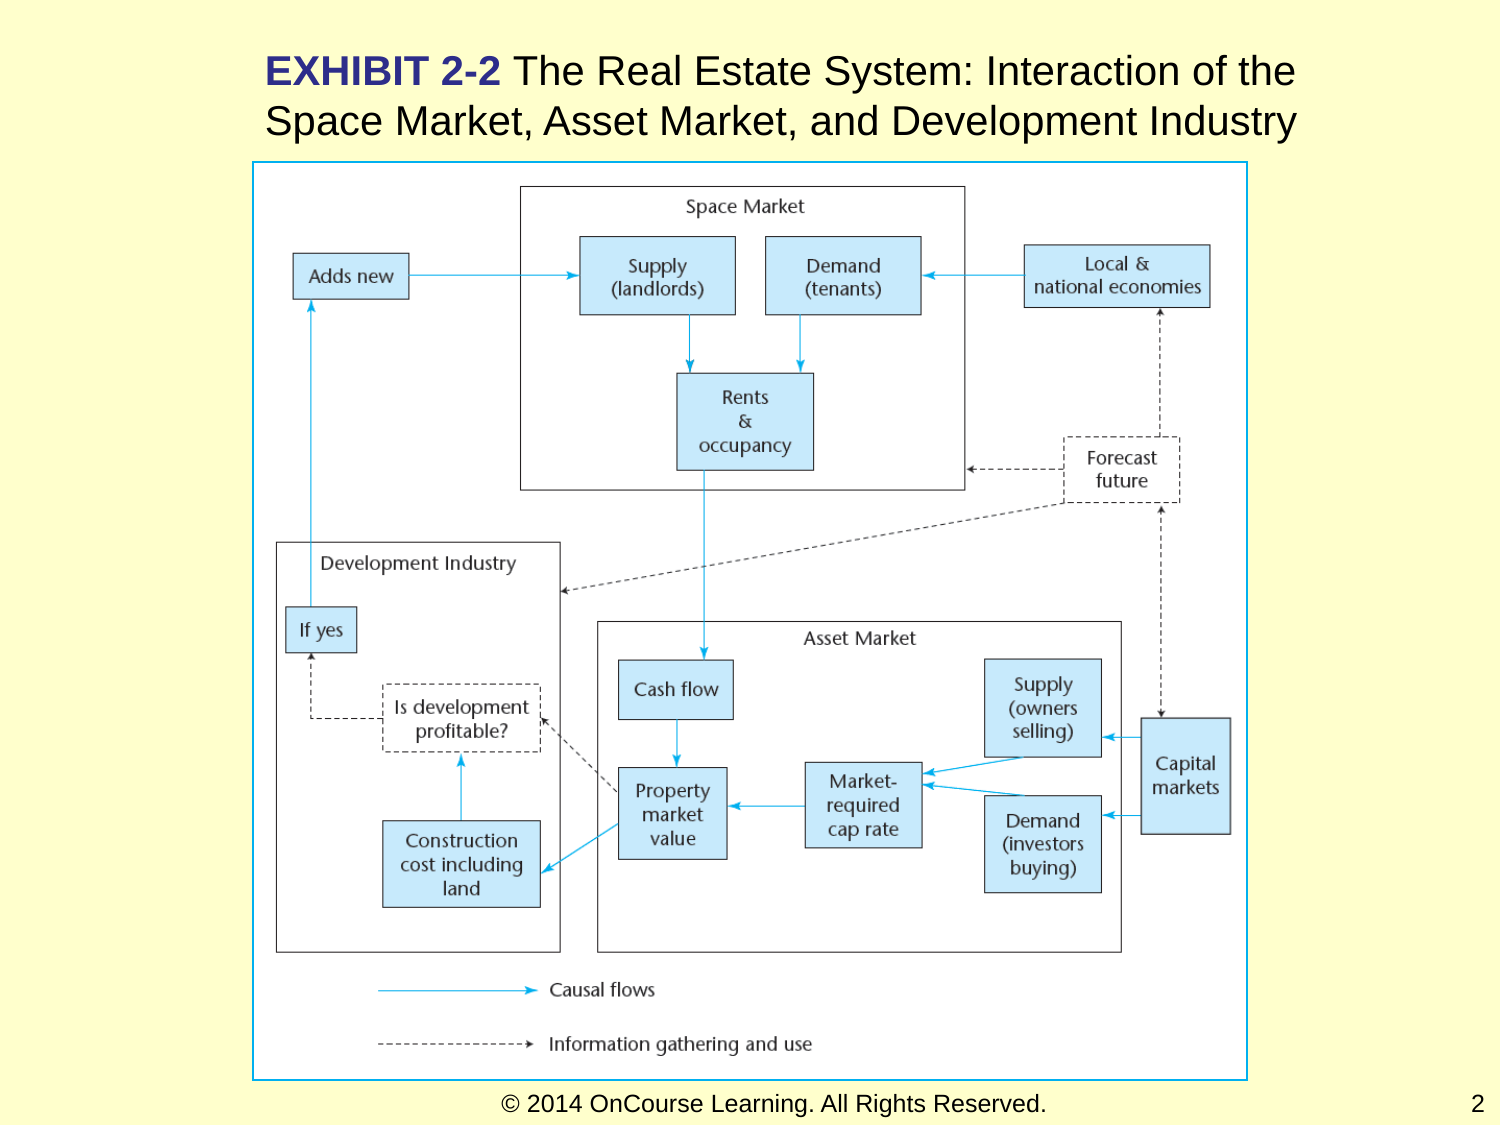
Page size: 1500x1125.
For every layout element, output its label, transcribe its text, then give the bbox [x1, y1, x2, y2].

footer © 2014 OnCourse Learning. All Rights Reserved. [262, 1081, 1149, 1125]
title EXHIBIT 2-2 The Real Estate System: Interaction of the Space Market, Asset Market, and Development Industry [249, 0, 1351, 188]
picture [255, 164, 1245, 1078]
slide_number 2 [1149, 1046, 1500, 1125]
